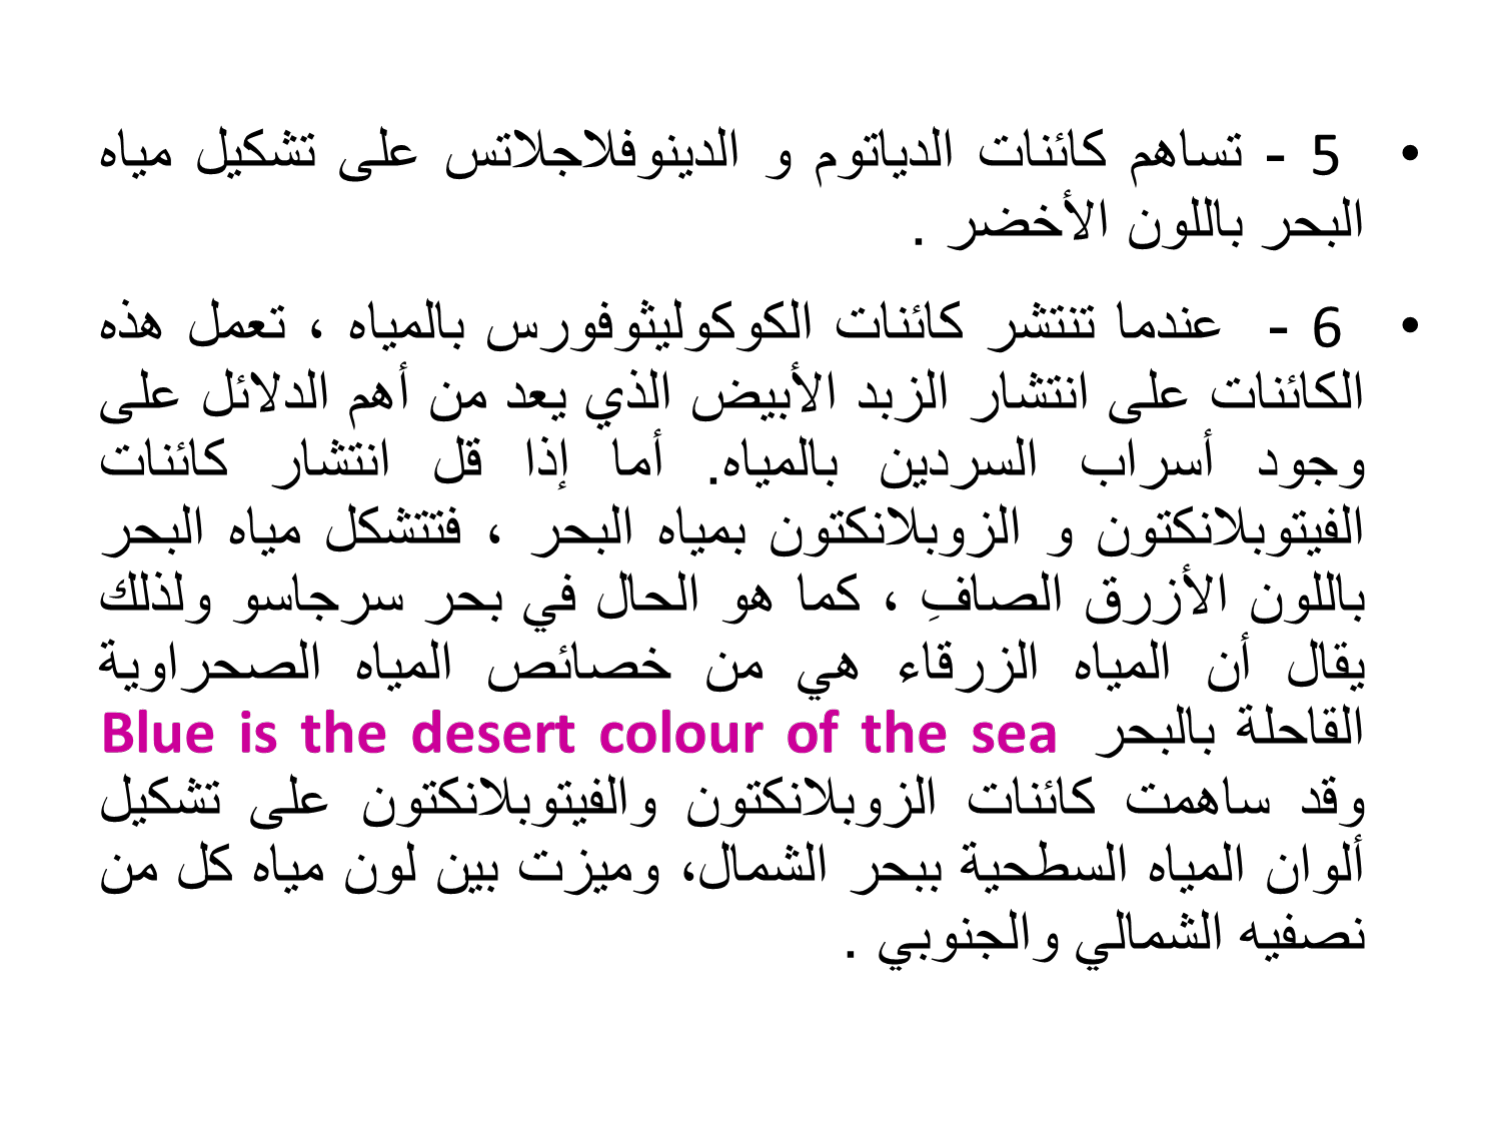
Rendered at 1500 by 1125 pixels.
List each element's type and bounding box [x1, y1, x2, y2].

picture [43, 93, 1456, 1032]
